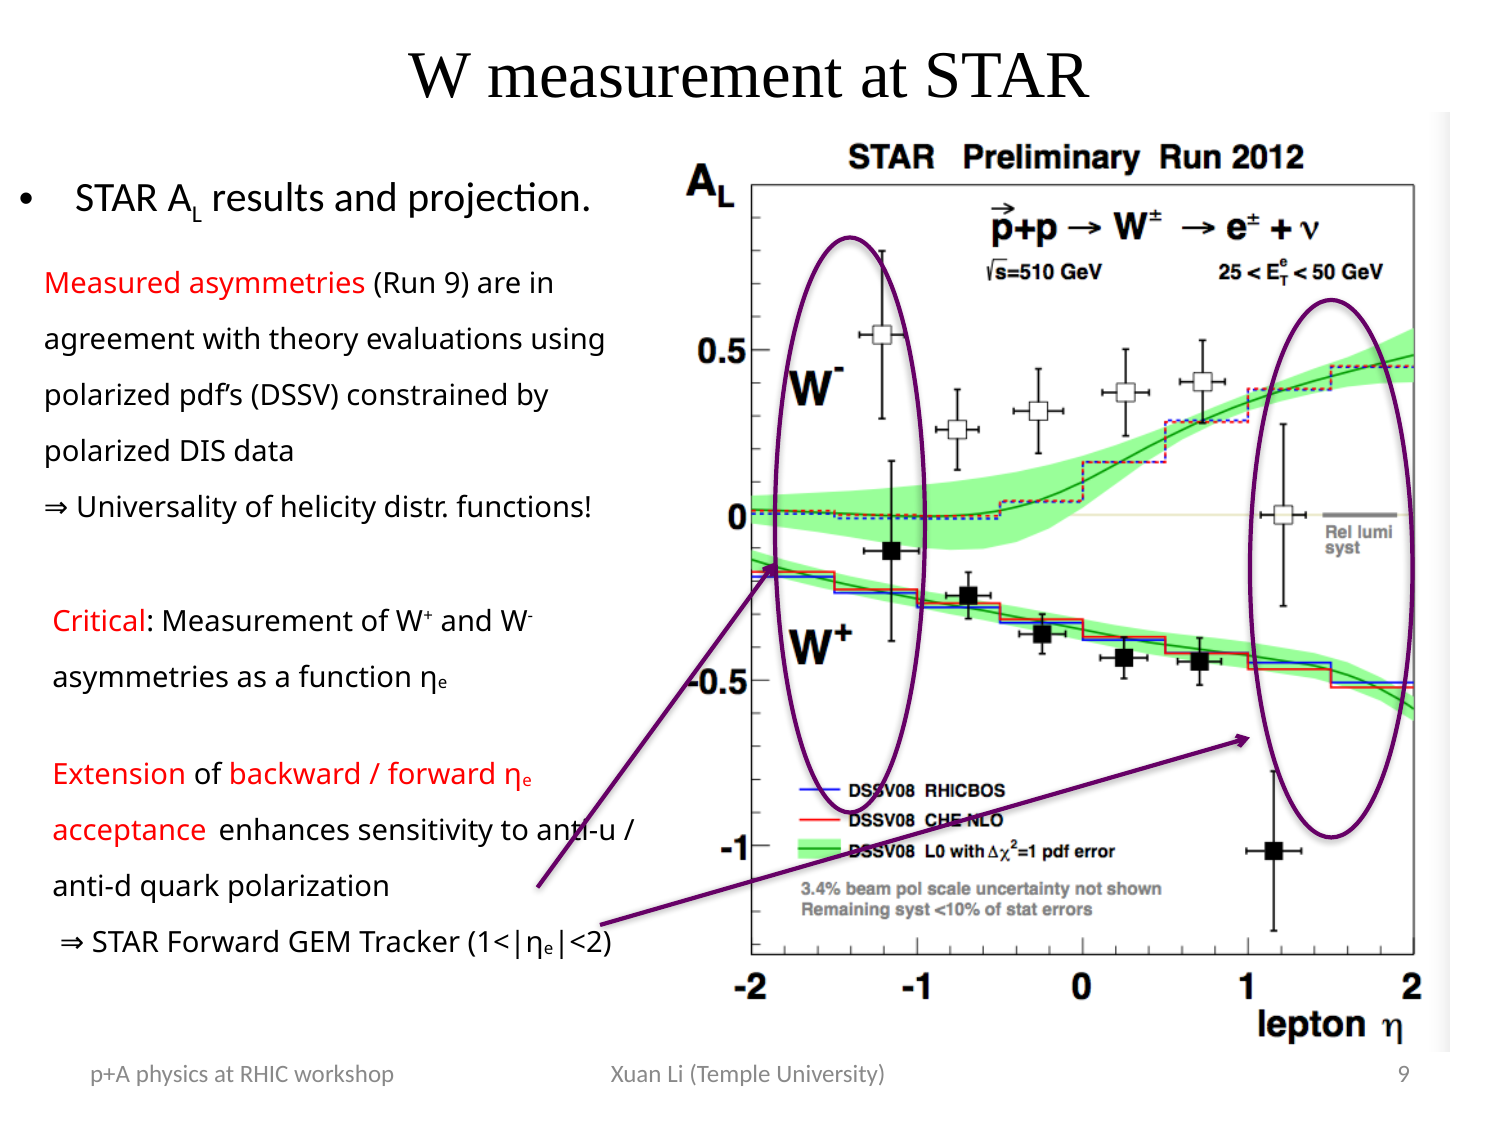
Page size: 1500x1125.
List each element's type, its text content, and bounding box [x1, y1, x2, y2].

footer Xuan Li (Temple University) [510, 1042, 986, 1103]
text_box Critical: Measurement of W+ and W- asymmetries as a function ηe Extension of backward / forward ηe acceptance enhances sensitivity to anti-u / anti-d quark polarization ⇒ STAR Forward GEM Tracker (1<|ηe|<2) [45, 562, 669, 977]
text_box STAR AL results and projection. [4, 162, 663, 263]
text_box Measured asymmetries (Run 9) are in agreement with theory evaluations using polarized pdf’s (DSSV) constrained by polarized DIS data ⇒ Universality of helicity distr. functions! [37, 263, 532, 538]
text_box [537, 237, 1413, 926]
slide_number p+A physics at RHIC workshop [75, 1042, 425, 1103]
picture [674, 112, 1451, 1053]
slide_number 9 [1074, 1062, 1425, 1103]
title W measurement at STAR [74, 0, 1426, 143]
